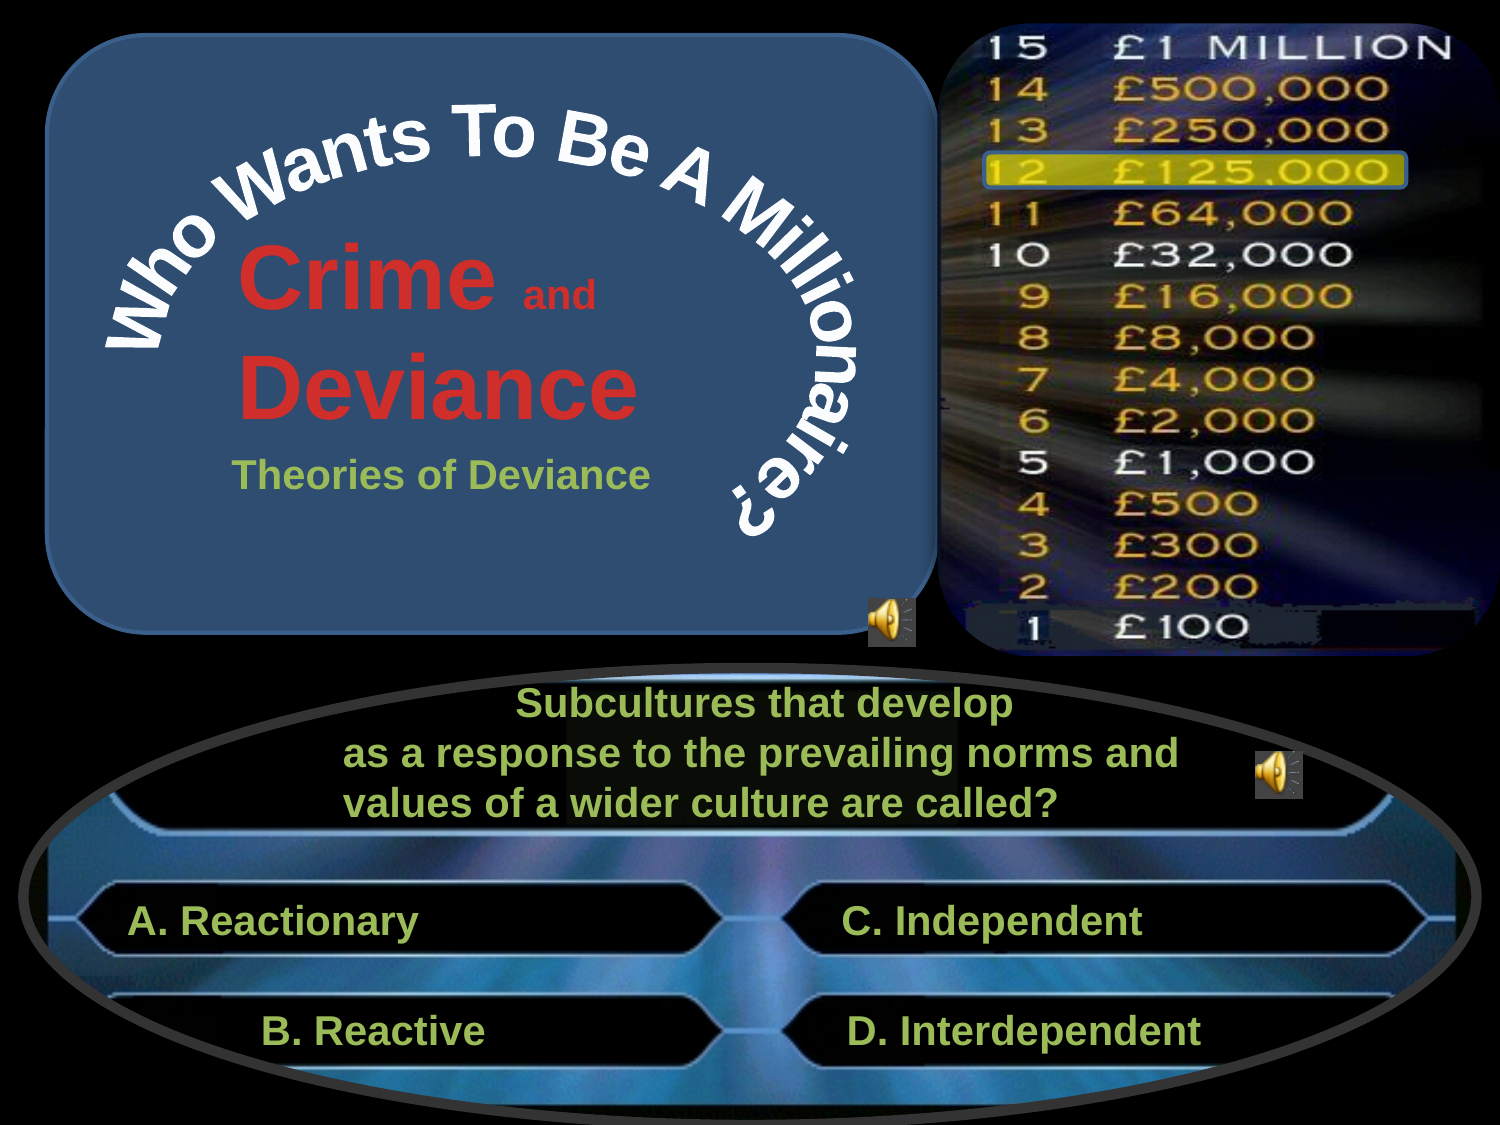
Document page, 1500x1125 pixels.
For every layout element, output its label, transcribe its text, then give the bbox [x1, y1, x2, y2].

text_box Crime and Deviance [222, 210, 692, 446]
text_box [44, 32, 929, 635]
text_box Theories of Deviance [216, 440, 674, 506]
picture [937, 23, 1500, 657]
picture [866, 597, 918, 648]
picture [23, 667, 1477, 1125]
